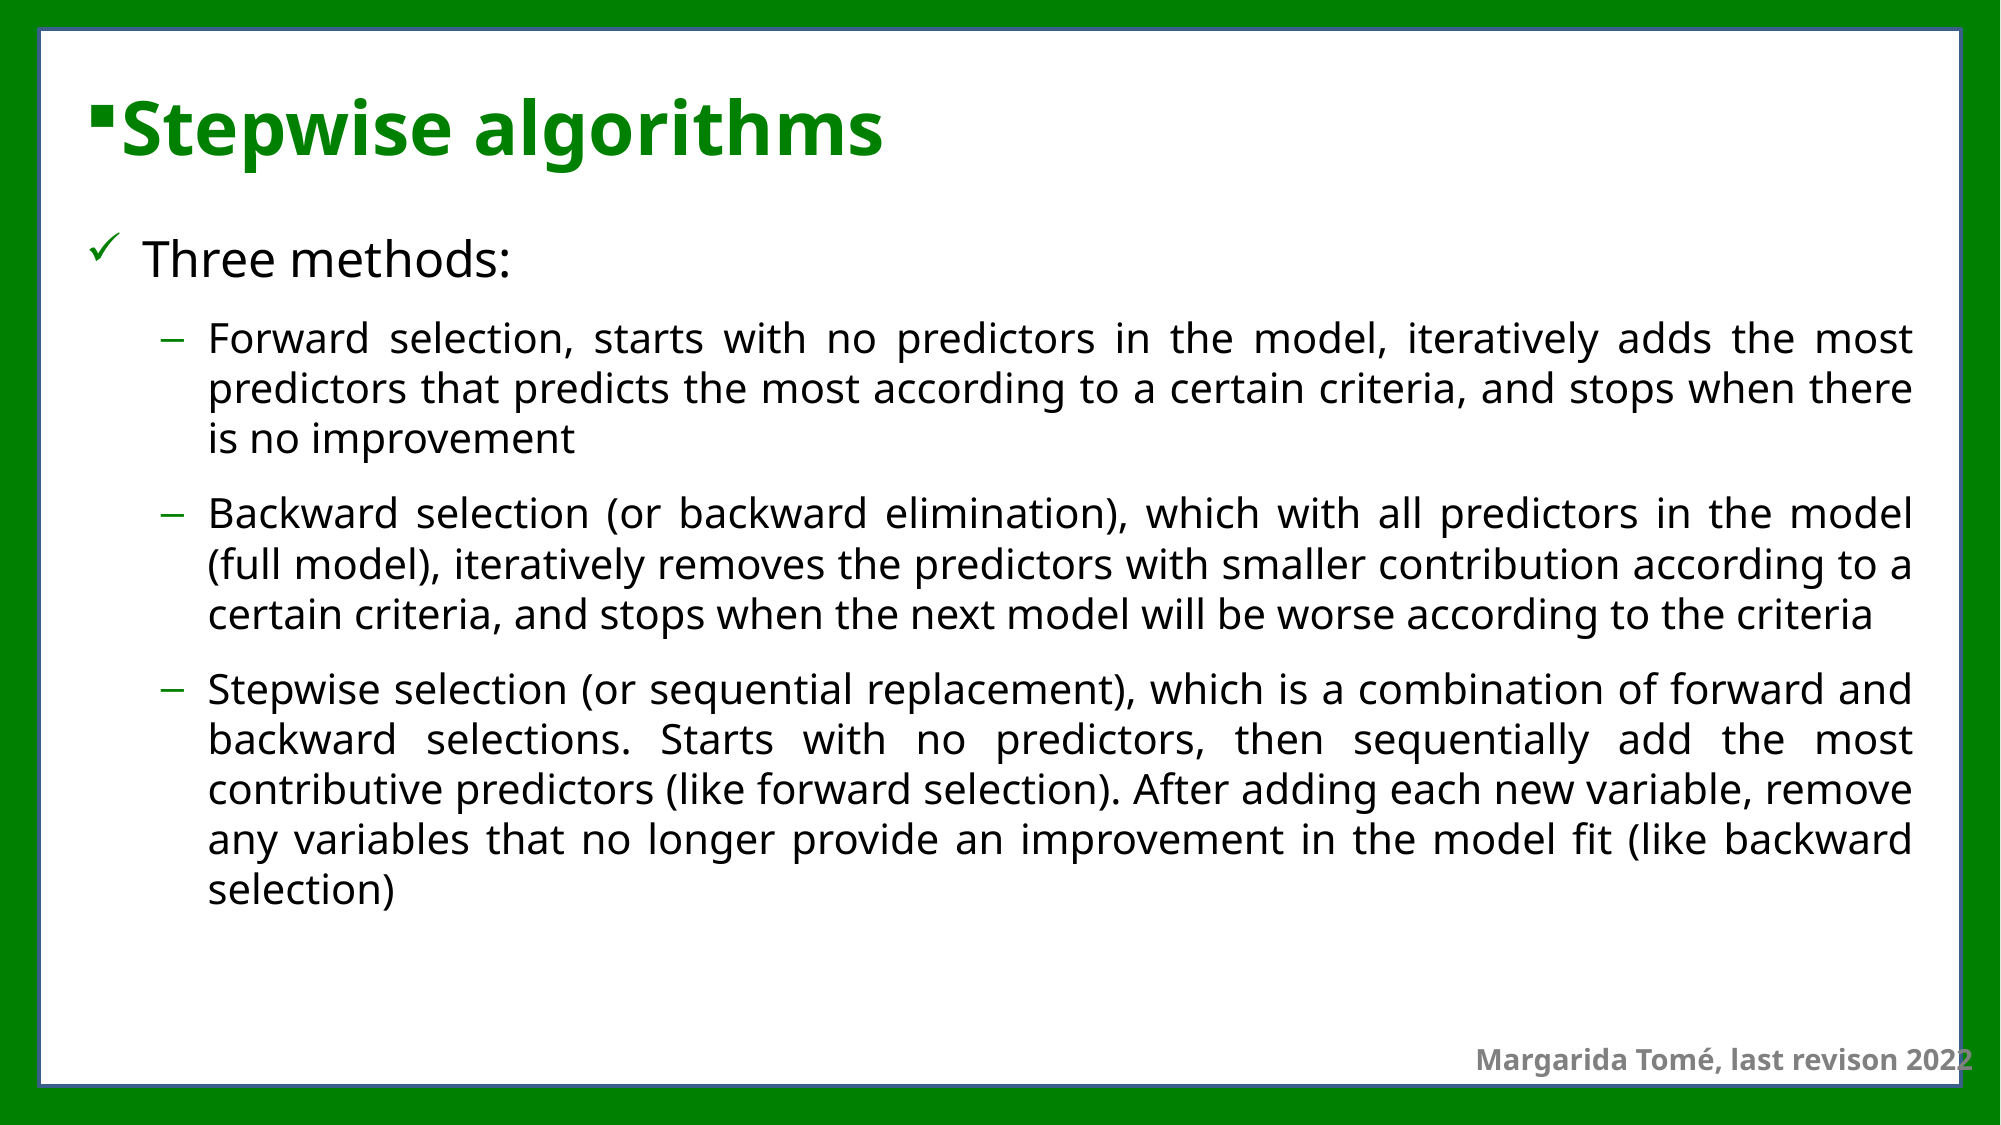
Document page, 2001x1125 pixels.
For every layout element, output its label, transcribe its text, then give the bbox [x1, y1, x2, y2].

list Three methods: Forward selection, starts with no predictors in the model, iteratively adds the most predictors that predicts the most according to a certain criteria, and stops when there is no improvement Backward selection (or backward elimination), which with all predictors in the model (full model), iteratively removes the predictors with smaller contribution according to a certain criteria, and stops when the next model will be worse according to the criteria Stepwise selection (or sequential replacement), which is a combination of forward and backward selections. Starts with no predictors, then sequentially add the most contributive predictors (like forward selection). After adding each new variable, remove any variables that no longer provide an improvement in the model fit (like backward selection) [70, 219, 1930, 1040]
title Stepwise algorithms [70, 66, 1930, 185]
